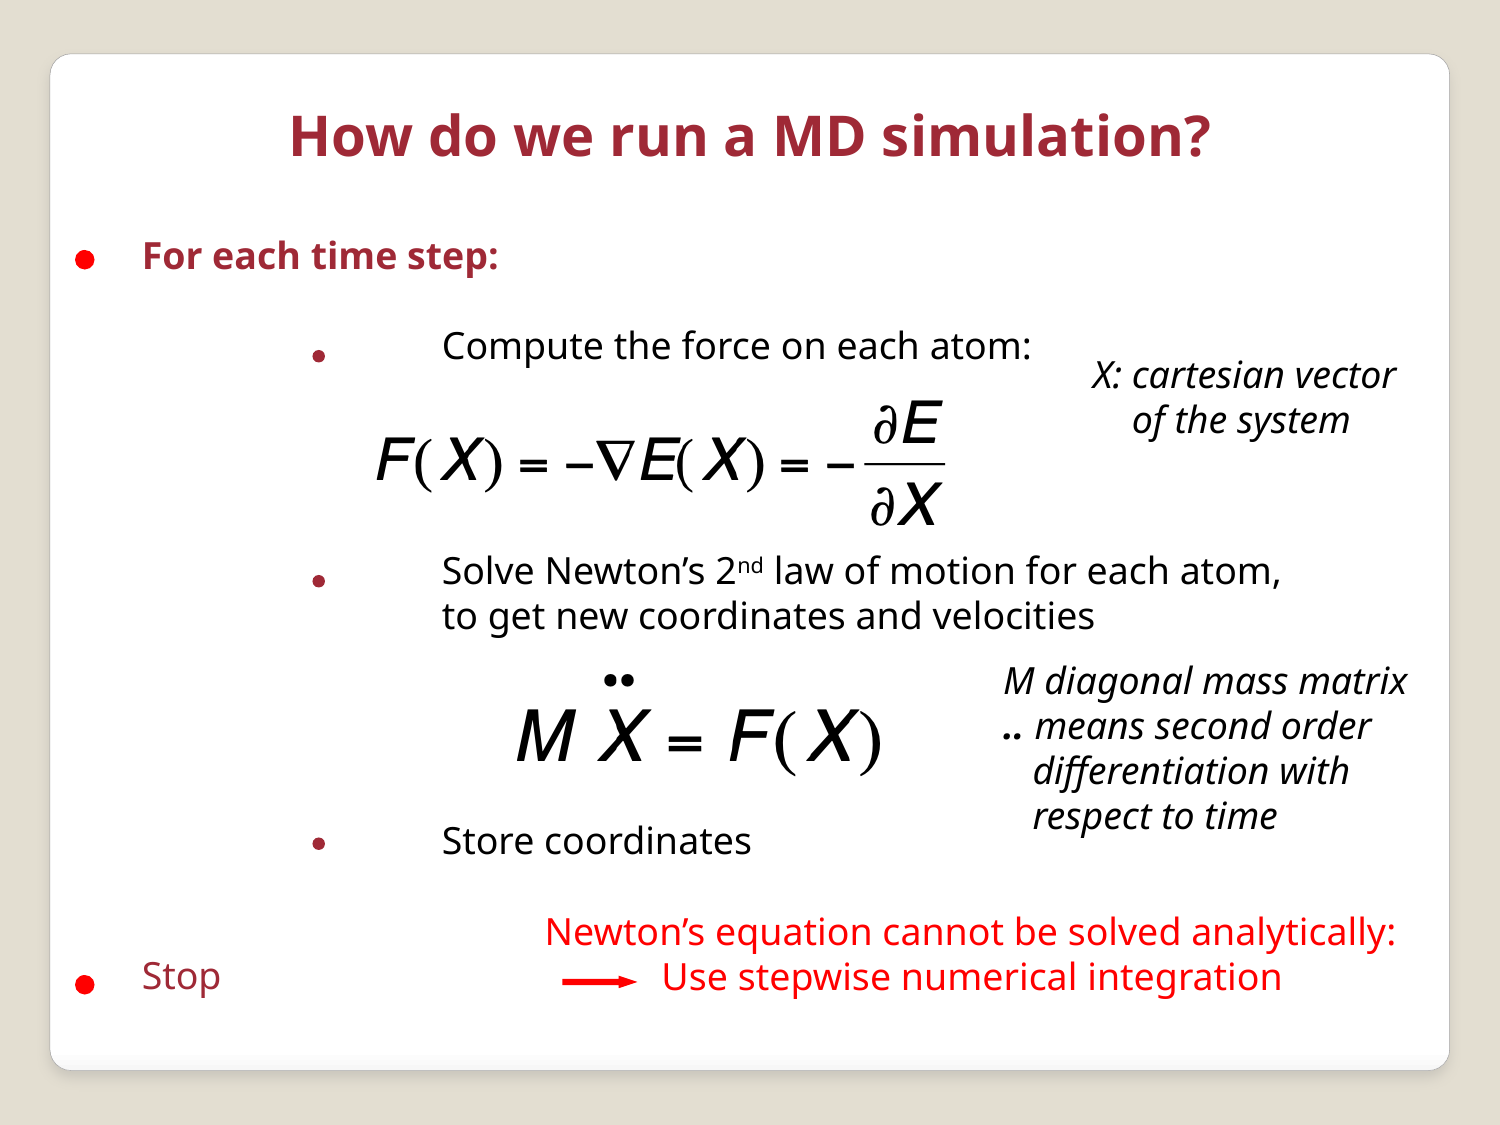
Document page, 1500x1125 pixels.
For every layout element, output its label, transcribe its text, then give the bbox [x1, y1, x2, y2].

text_box [312, 574, 325, 588]
picture [499, 649, 888, 787]
text_box [312, 837, 325, 850]
text_box For each time step: Compute the force on each atom: Solve Newton’s 2nd law of motion for each atom, to get new coordinates and velocities Store coordinates Stop [134, 224, 1301, 1005]
text_box [75, 249, 95, 270]
text_box [312, 349, 325, 363]
text_box M diagonal mass matrix .. means second order differentiation with respect to time [995, 649, 1416, 845]
text_box How do we run a MD simulation? [82, 92, 1418, 175]
text_box [75, 975, 95, 995]
text_box X: cartesian vector of the system [1085, 343, 1405, 449]
text_box [562, 975, 638, 989]
text_box Newton’s equation cannot be solved analytically: Use stepwise numerical integration [536, 901, 1405, 1006]
picture [362, 387, 951, 535]
